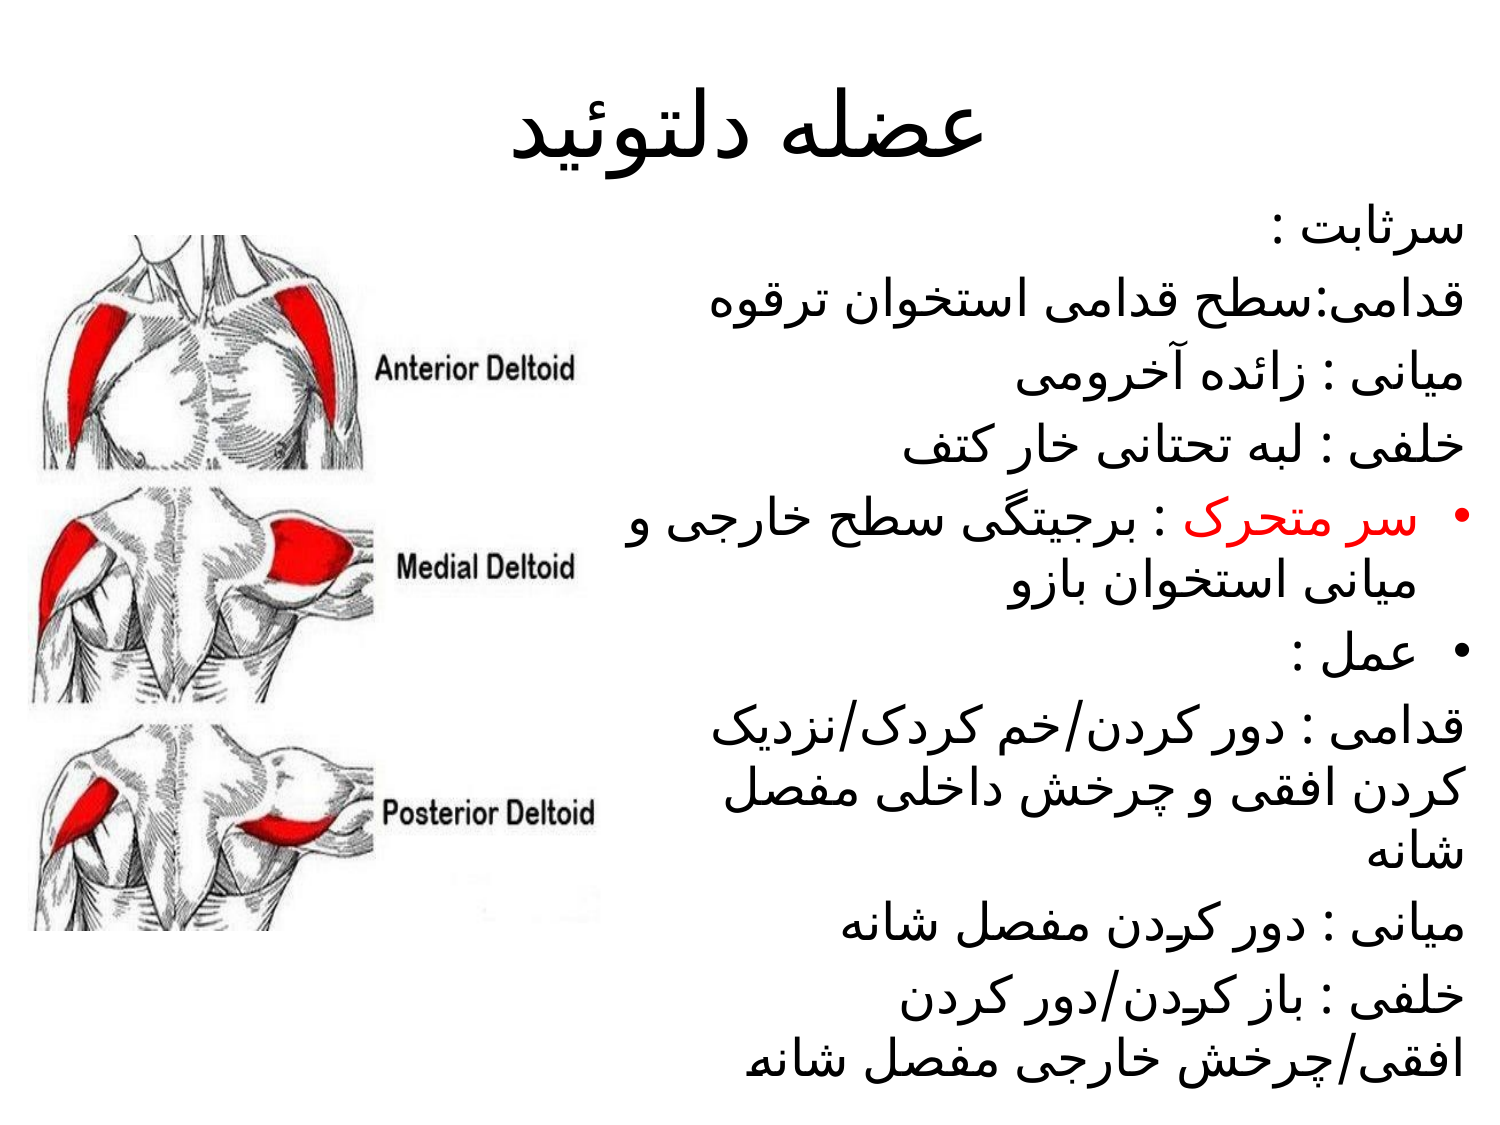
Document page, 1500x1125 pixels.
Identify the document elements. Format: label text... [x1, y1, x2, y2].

text_box [27, 235, 600, 931]
text_box سرثابت : قدامی:سطح قدامی استخوان ترقوه میانی : زائده آخرومی خلفی : لبه تحتانی خار کتف سر متحرک : برجیتگی سطح خارجی و میانی استخوان بازو عمل : قدامی : دور کردن/خم کردک/نزدیک کردن افقی و چرخش داخلی مفصل شانه میانی : دور کردن مفصل شانه خلفی : باز کردن/دور کردن افقی/چرخش خارجی مفصل شانه [600, 184, 1483, 1094]
title عضله دلتوئید [75, 45, 1425, 197]
